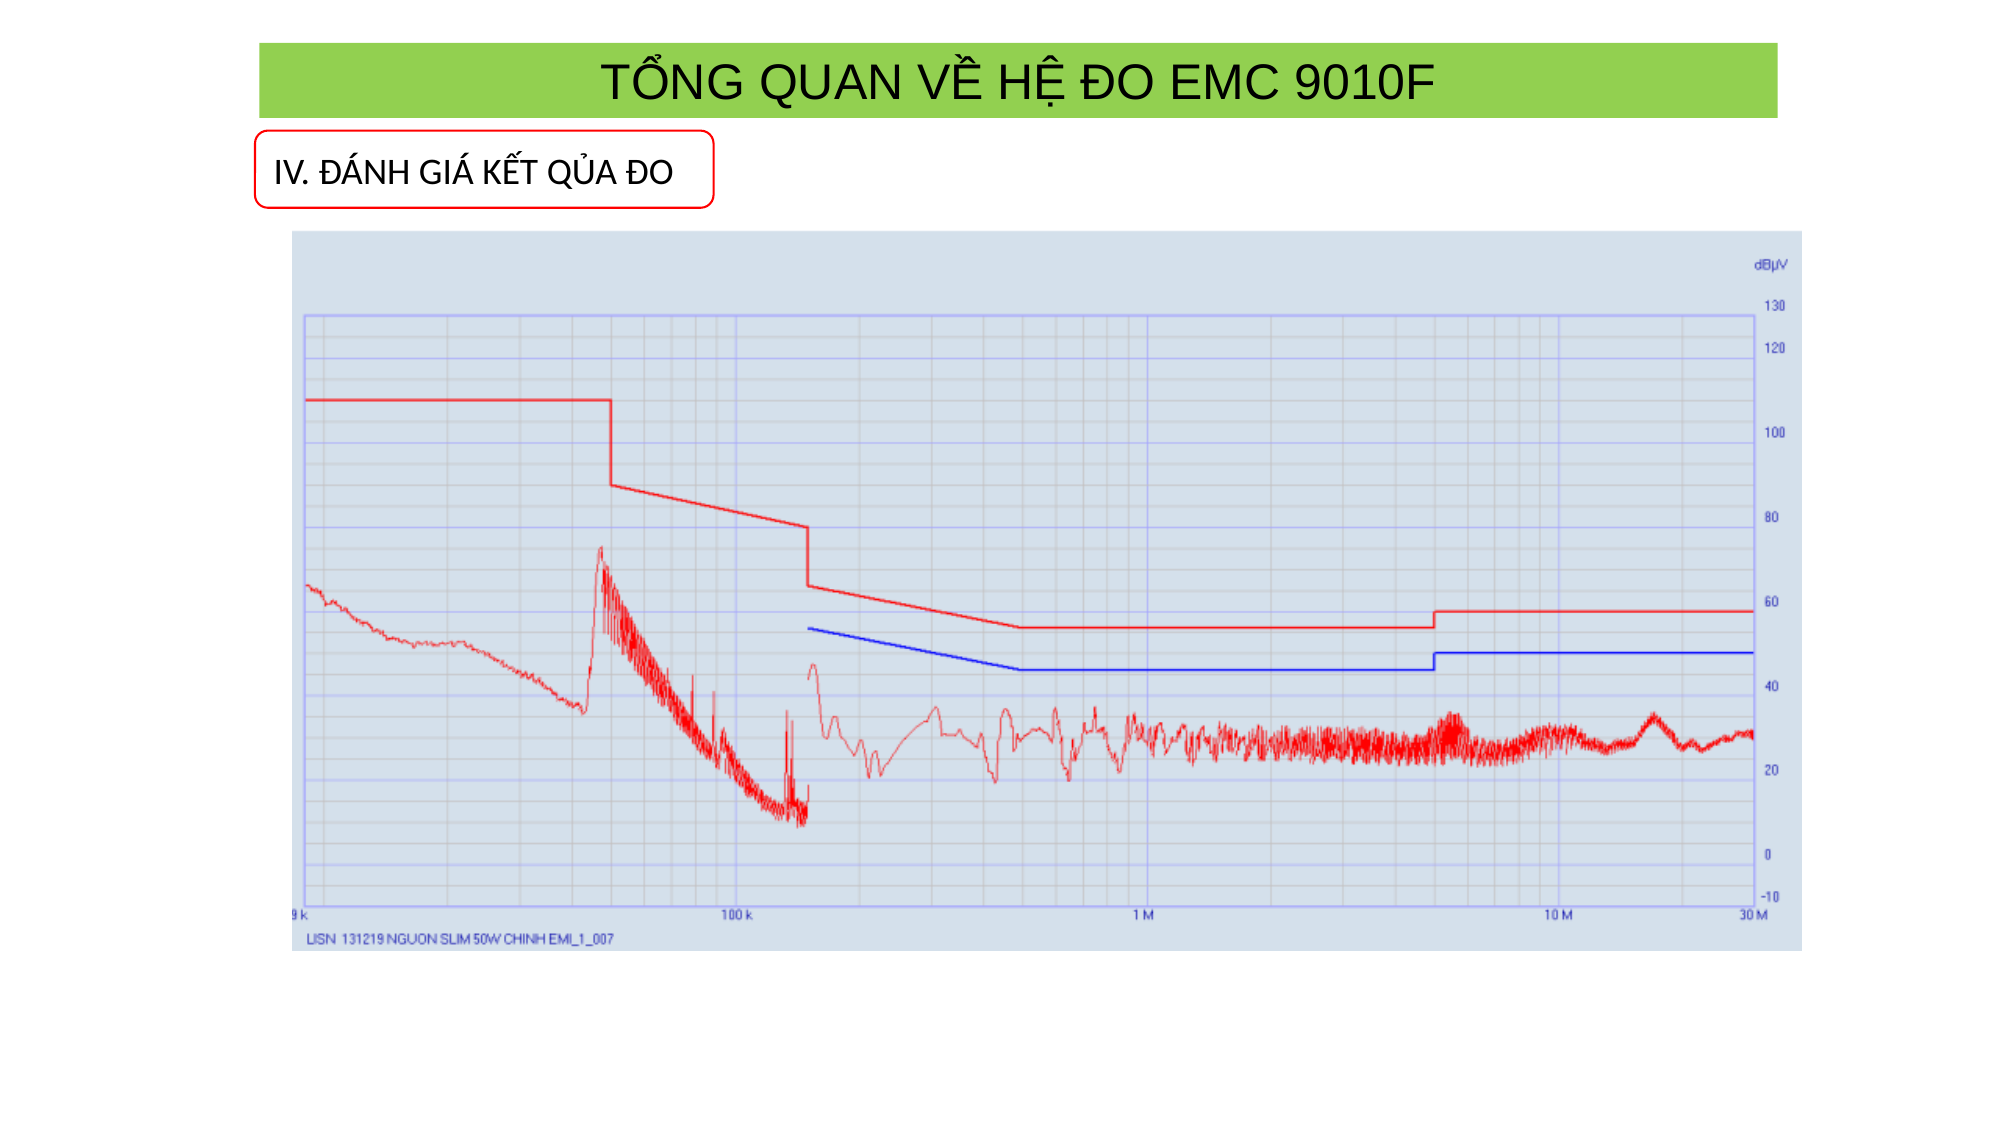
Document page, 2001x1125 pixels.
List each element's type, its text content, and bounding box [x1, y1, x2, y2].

text_box TỔNG QUAN VỀ HỆ ĐO EMC 9010F [259, 42, 1778, 118]
picture [292, 225, 1802, 951]
text_box IV. ĐÁNH GIÁ KẾT QỦA ĐO [253, 129, 715, 209]
